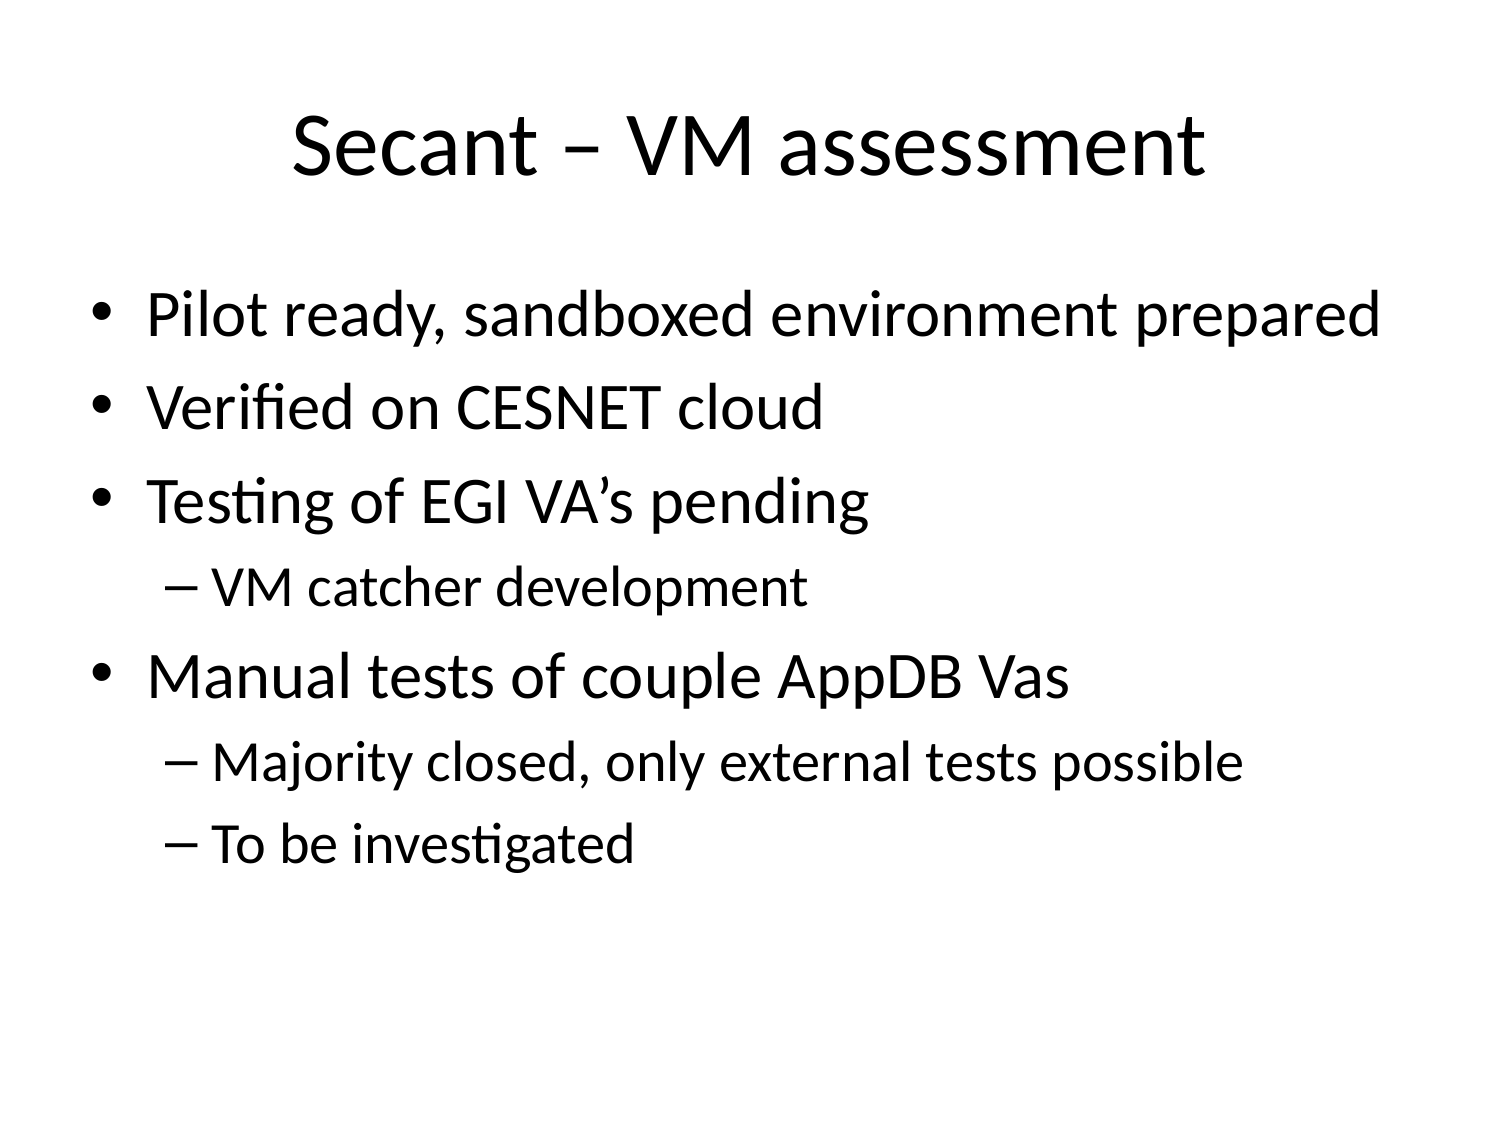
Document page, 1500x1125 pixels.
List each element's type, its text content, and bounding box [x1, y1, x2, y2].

title Secant – VM assessment [75, 45, 1425, 233]
list Pilot ready, sandboxed environment prepared Verified on CESNET cloud Testing of EGI VA’s pending VM catcher development Manual tests of couple AppDB Vas Majority closed, only external tests possible To be investigated [75, 262, 1425, 1005]
